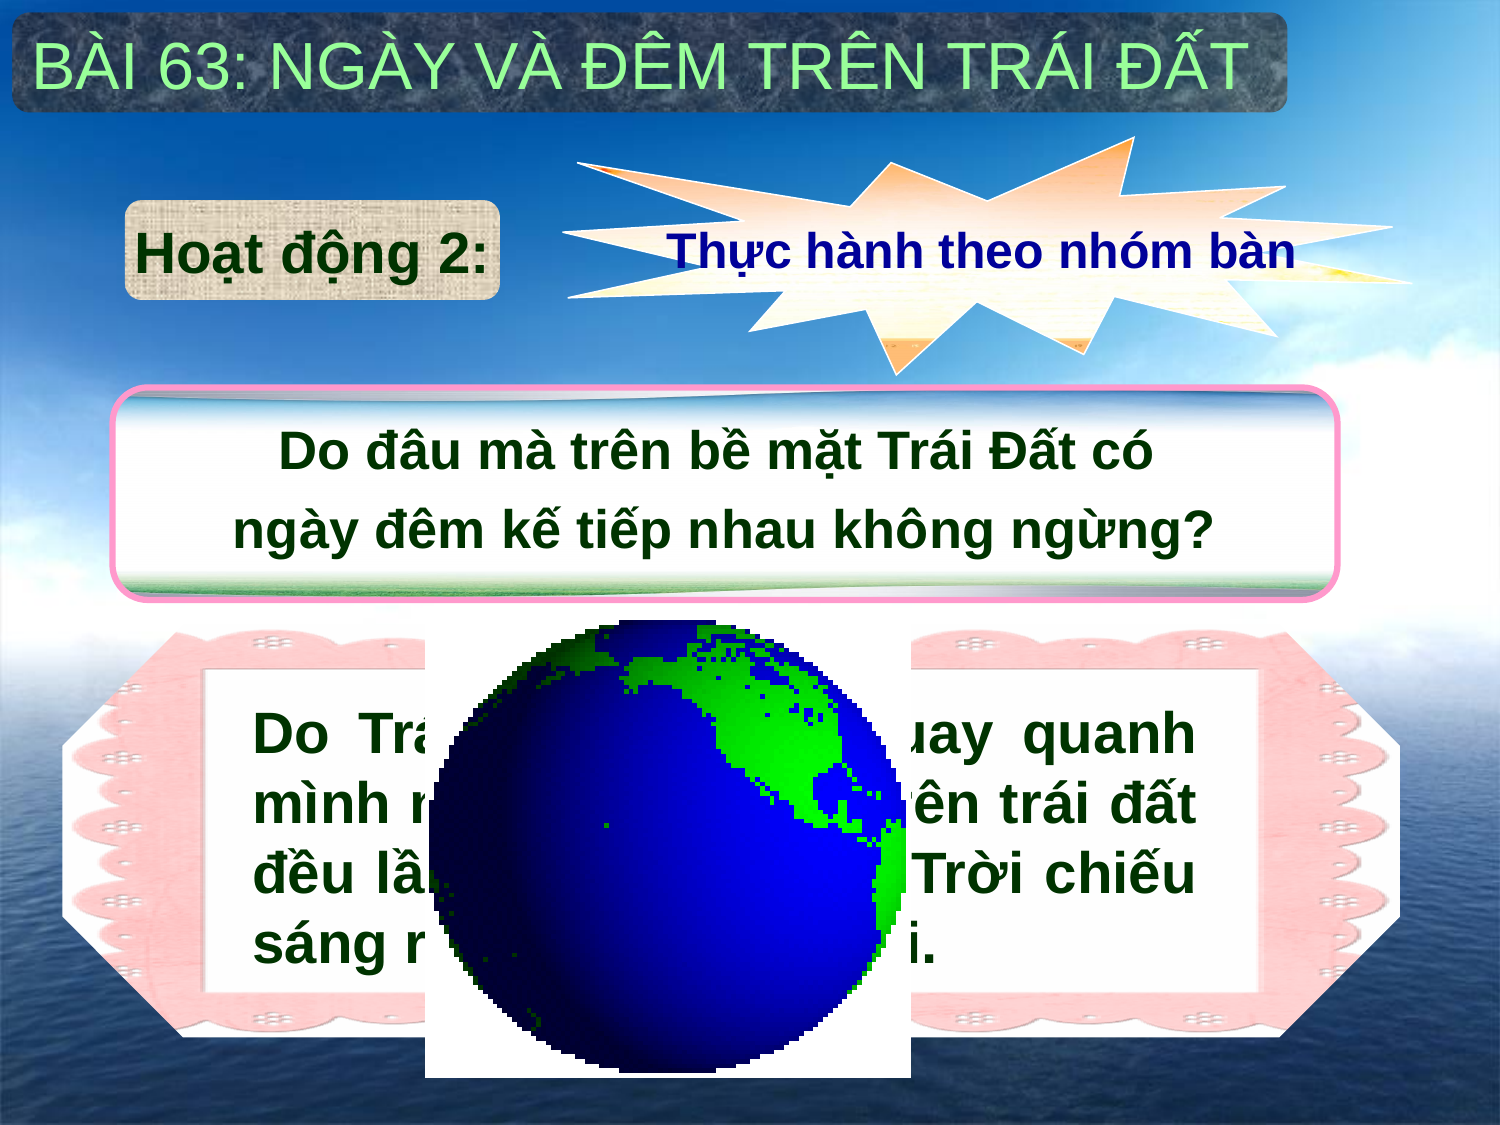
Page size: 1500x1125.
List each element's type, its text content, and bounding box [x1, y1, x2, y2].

text_box BÀI 63: NGÀY VÀ ĐÊM TRÊN TRÁI ĐẤT [12, 12, 1288, 113]
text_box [915, 624, 1401, 1038]
text_box Do đâu mà trên bề mặt Trái Đất có ngày đêm kế tiếp nhau không ngừng? [112, 387, 1338, 600]
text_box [62, 624, 419, 1038]
picture [0, 0, 1500, 1125]
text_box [124, 137, 1413, 376]
